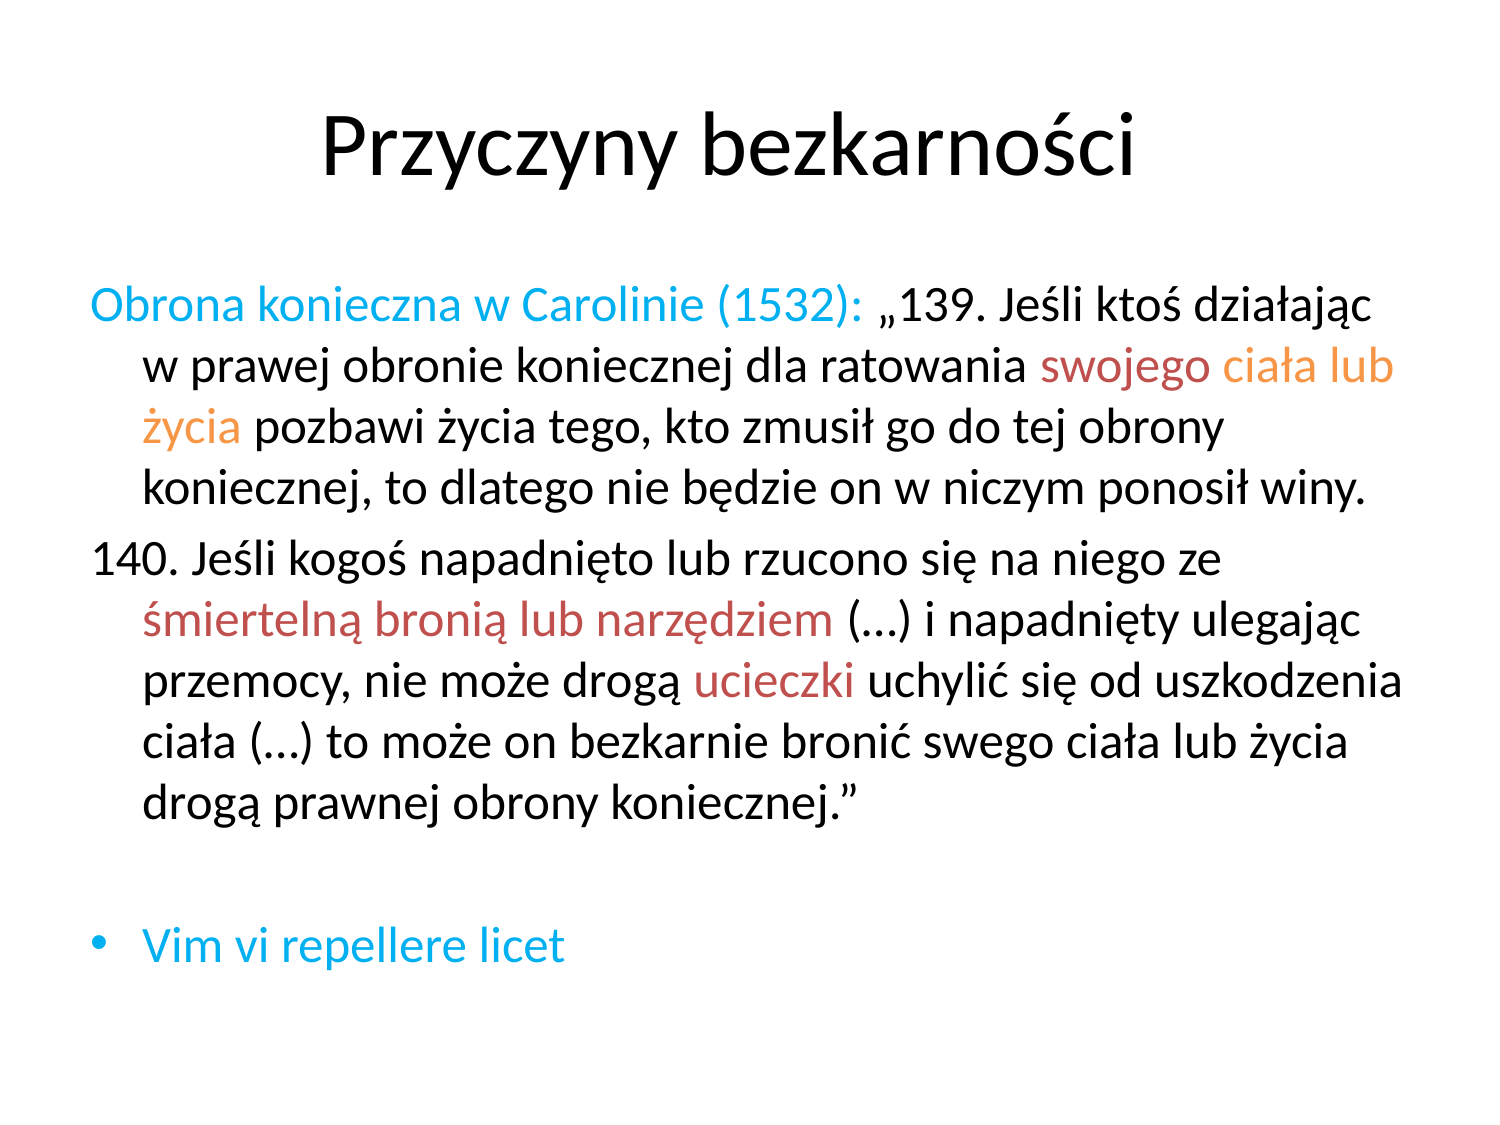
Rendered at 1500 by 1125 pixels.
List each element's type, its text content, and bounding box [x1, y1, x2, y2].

list Obrona konieczna w Carolinie (1532): „139. Jeśli ktoś działając w prawej obronie koniecznej dla ratowania swojego ciała lub życia pozbawi życia tego, kto zmusił go do tej obrony koniecznej, to dlatego nie będzie on w niczym ponosił winy. 140. Jeśli kogoś napadnięto lub rzucono się na niego ze śmiertelną bronią lub narzędziem (…) i napadnięty ulegając przemocy, nie może drogą ucieczki uchylić się od uszkodzenia ciała (…) to może on bezkarnie bronić swego ciała lub życia drogą prawnej obrony koniecznej.” Vim vi repellere licet [75, 262, 1425, 1005]
title Przyczyny bezkarności [75, 45, 1425, 233]
